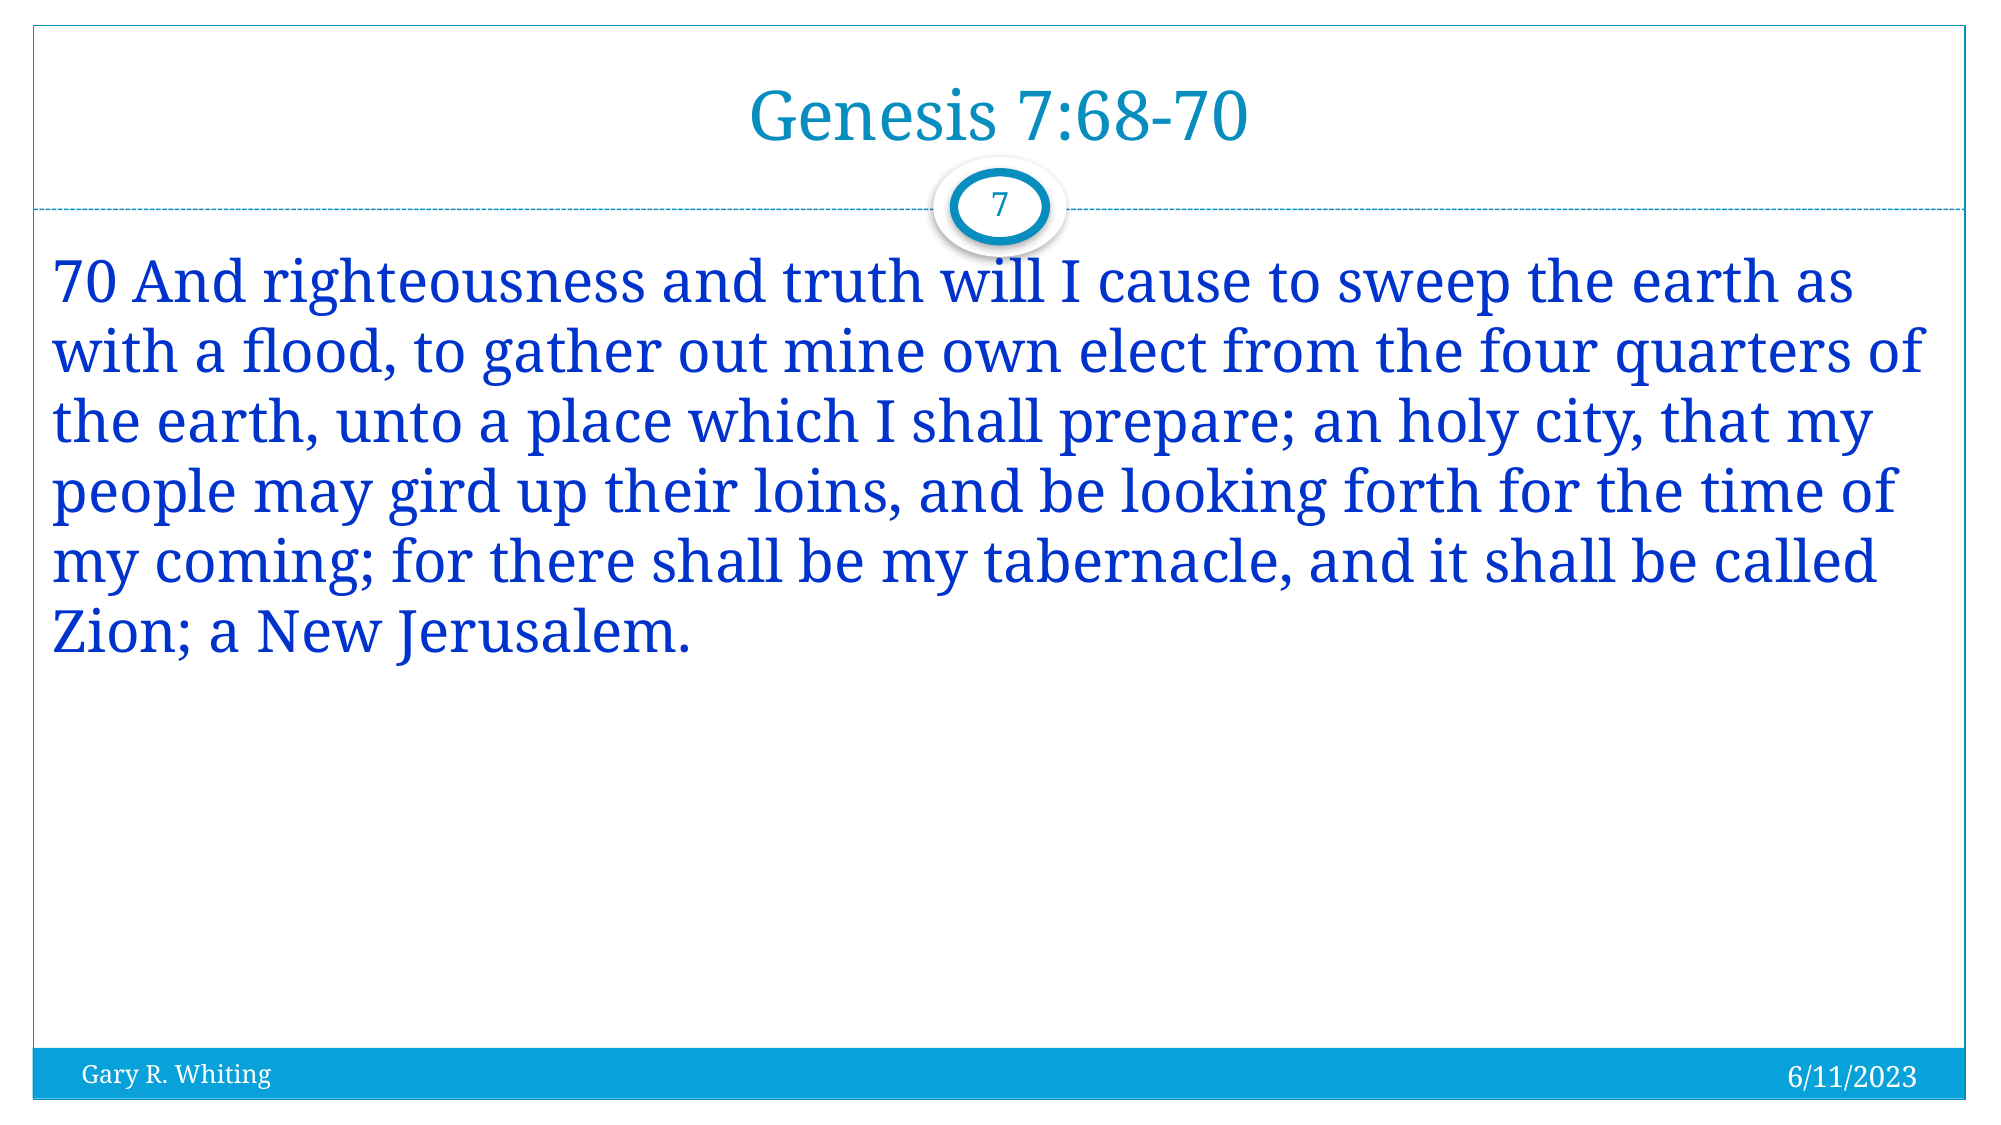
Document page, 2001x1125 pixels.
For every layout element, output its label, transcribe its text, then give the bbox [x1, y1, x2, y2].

footer Gary R. Whiting [66, 1051, 850, 1112]
title Genesis 7:68-70 [66, 37, 1933, 162]
text_box 70 And righteousness and truth will I cause to sweep the earth as with a flood, to gather out mine own elect from the four quarters of the earth, unto a place which I shall prepare; an holy city, that my people may gird up their loins, and be looking forth for the time of my coming; for there shall be my tabernacle, and it shall be called Zion; a New Jerusalem. [37, 236, 1969, 672]
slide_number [1266, 1050, 1933, 1111]
slide_number 7 [950, 169, 1050, 243]
